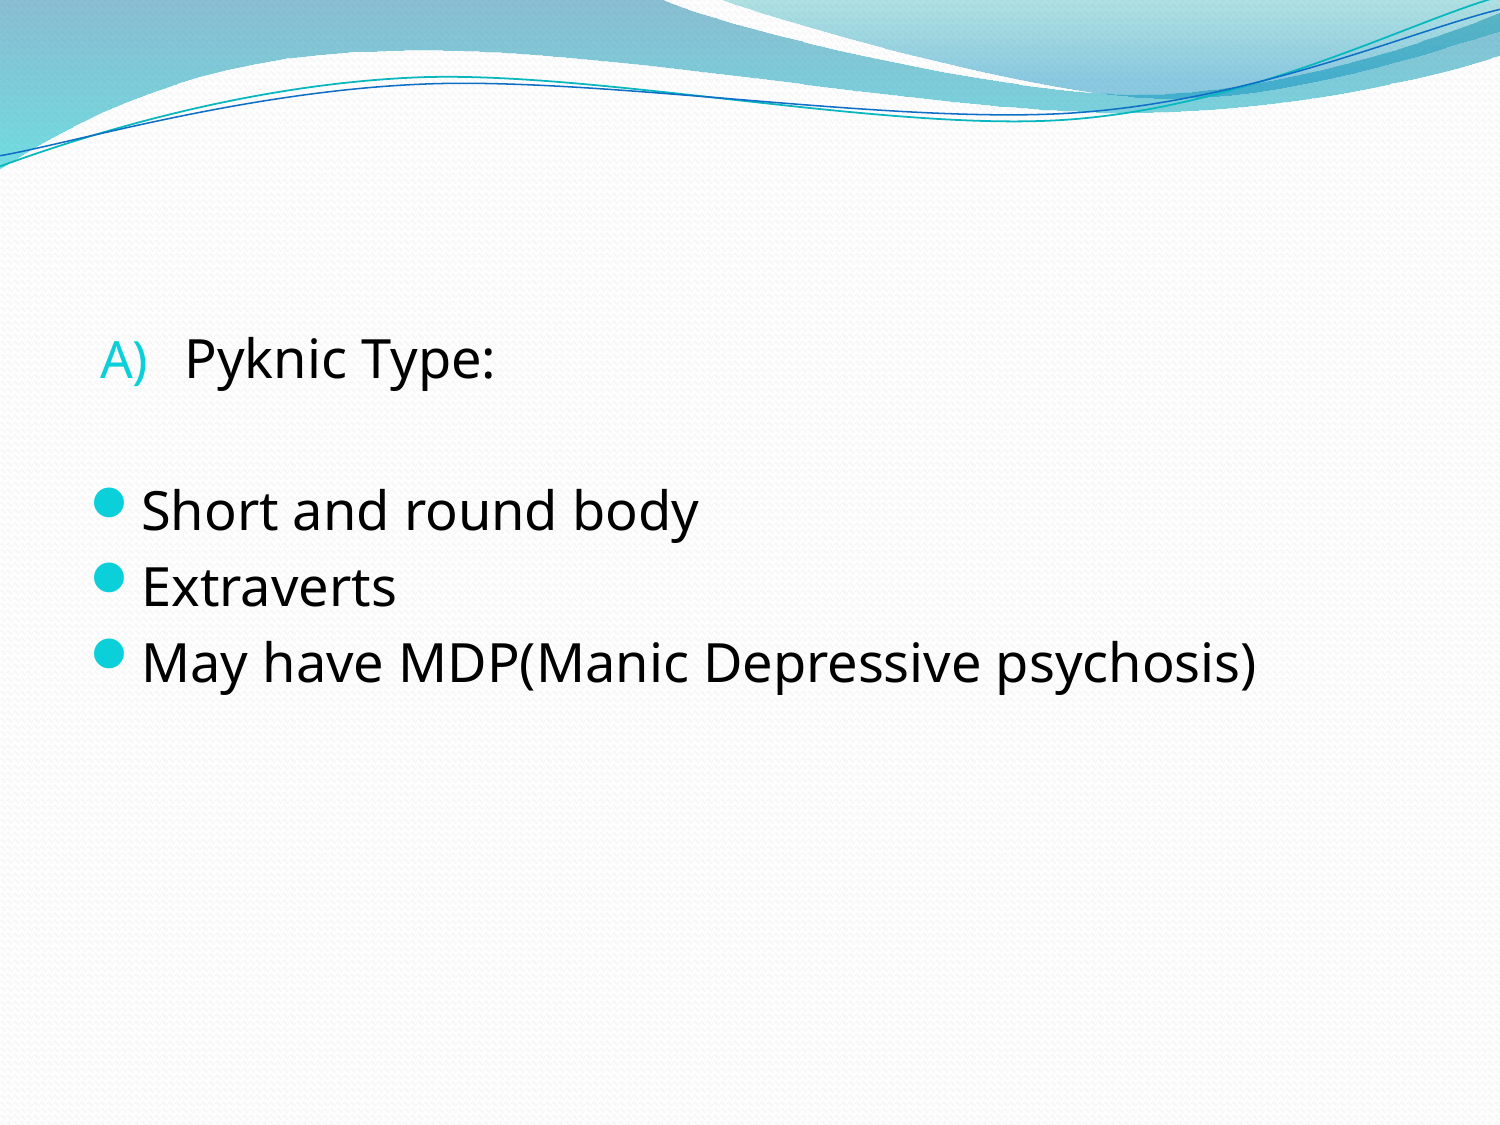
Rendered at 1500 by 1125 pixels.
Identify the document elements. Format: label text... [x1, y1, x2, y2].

list Pyknic Type: Short and round body Extraverts May have MDP(Manic Depressive psychosis) [75, 317, 1425, 1038]
